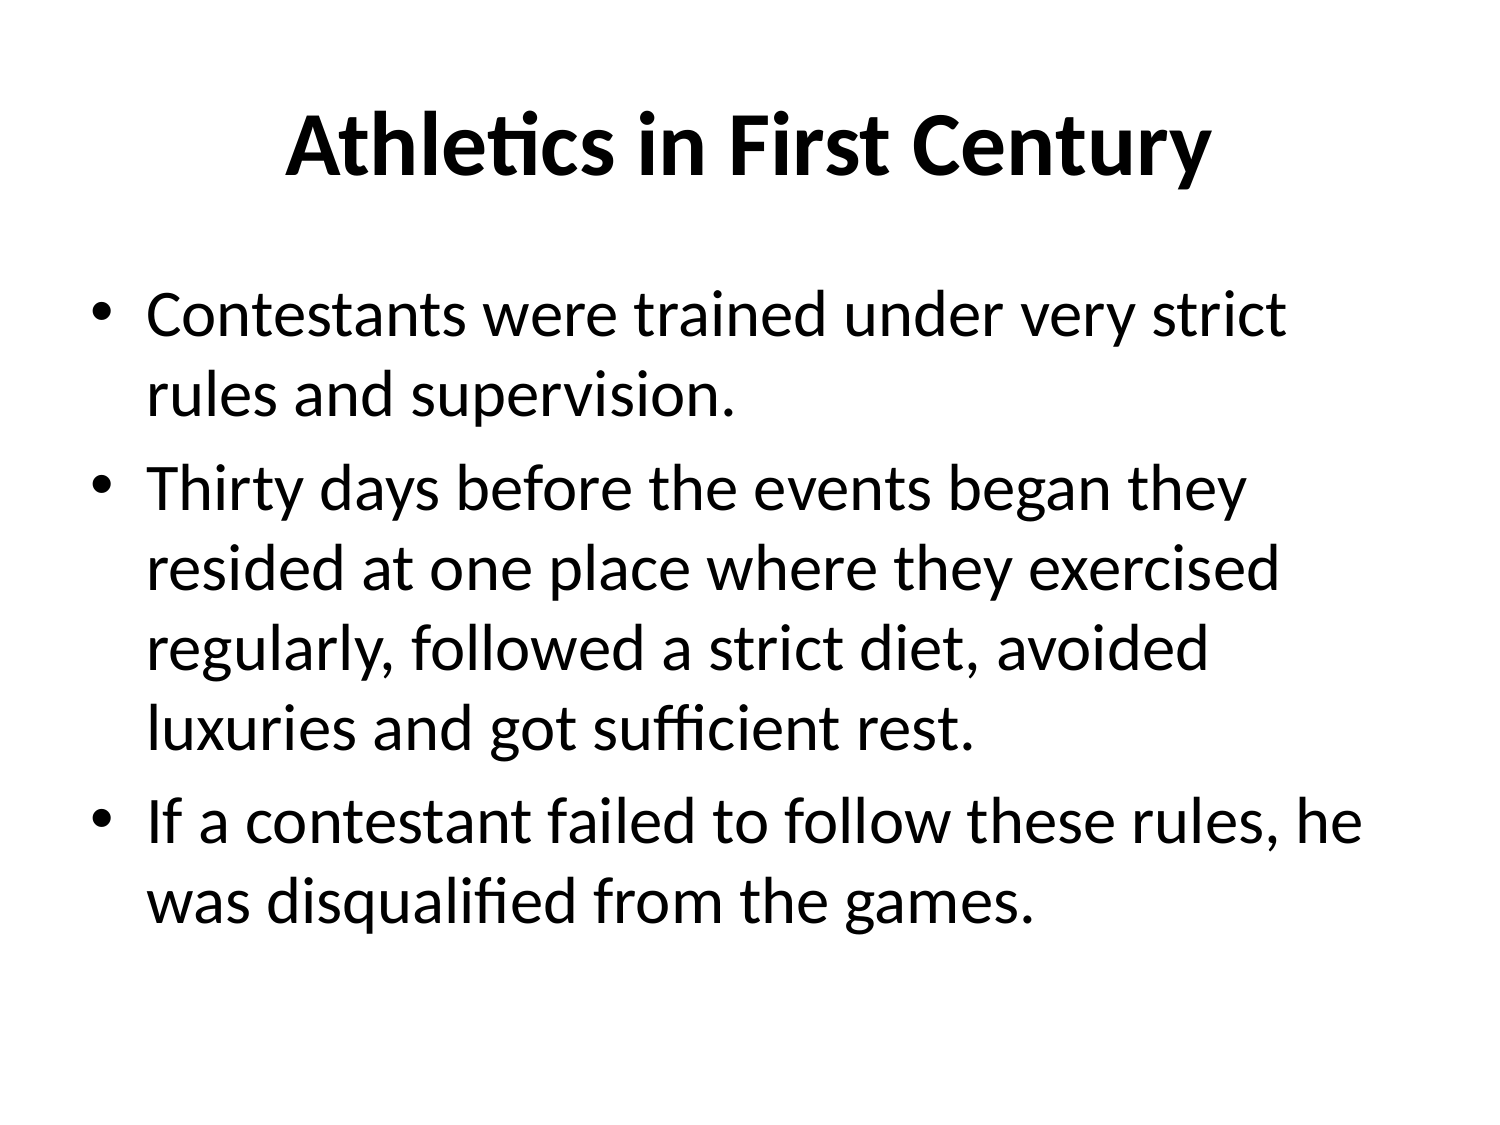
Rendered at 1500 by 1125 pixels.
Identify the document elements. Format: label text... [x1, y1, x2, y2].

list Contestants were trained under very strict rules and supervision. Thirty days before the events began they resided at one place where they exercised regularly, followed a strict diet, avoided luxuries and got sufficient rest. If a contestant failed to follow these rules, he was disqualified from the games. [75, 262, 1425, 1005]
title Athletics in First Century [75, 45, 1425, 233]
